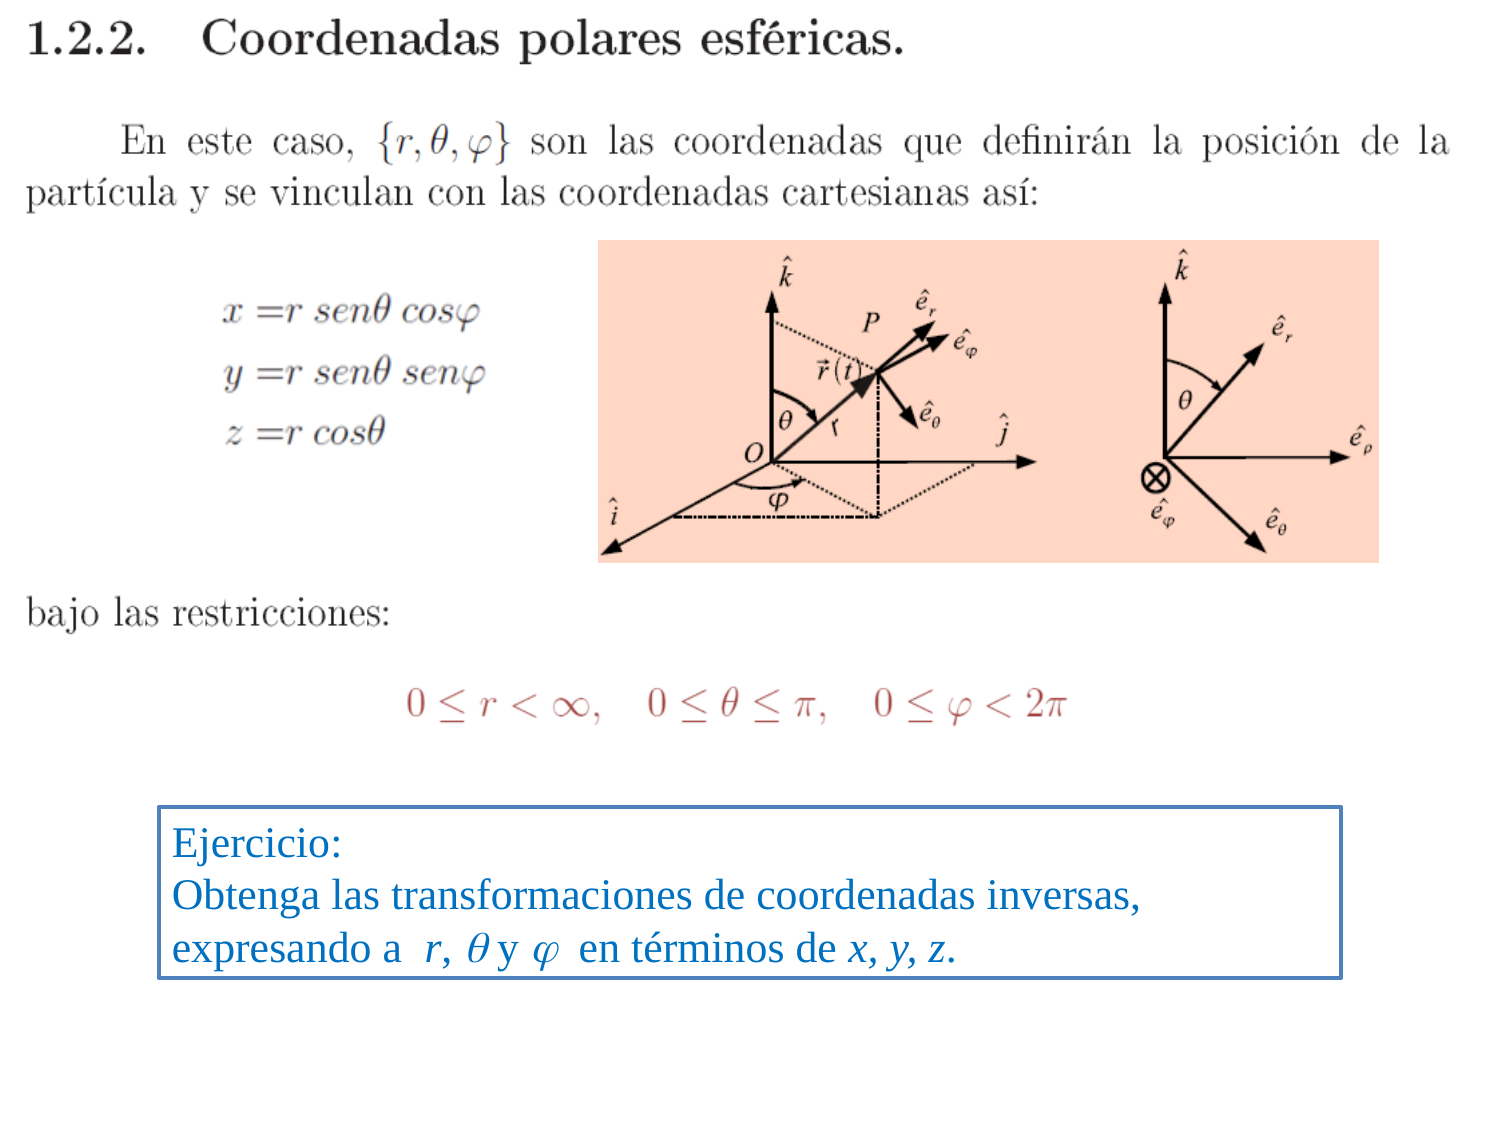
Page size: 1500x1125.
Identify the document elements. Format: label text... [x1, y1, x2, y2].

picture [598, 240, 1379, 563]
text_box Ejercicio: Obtenga las transformaciones de coordenadas inversas, expresando a r, q y  en términos de x, y, z. [158, 807, 1342, 978]
picture [0, 587, 1457, 745]
picture [204, 272, 497, 467]
picture [0, 0, 1457, 226]
